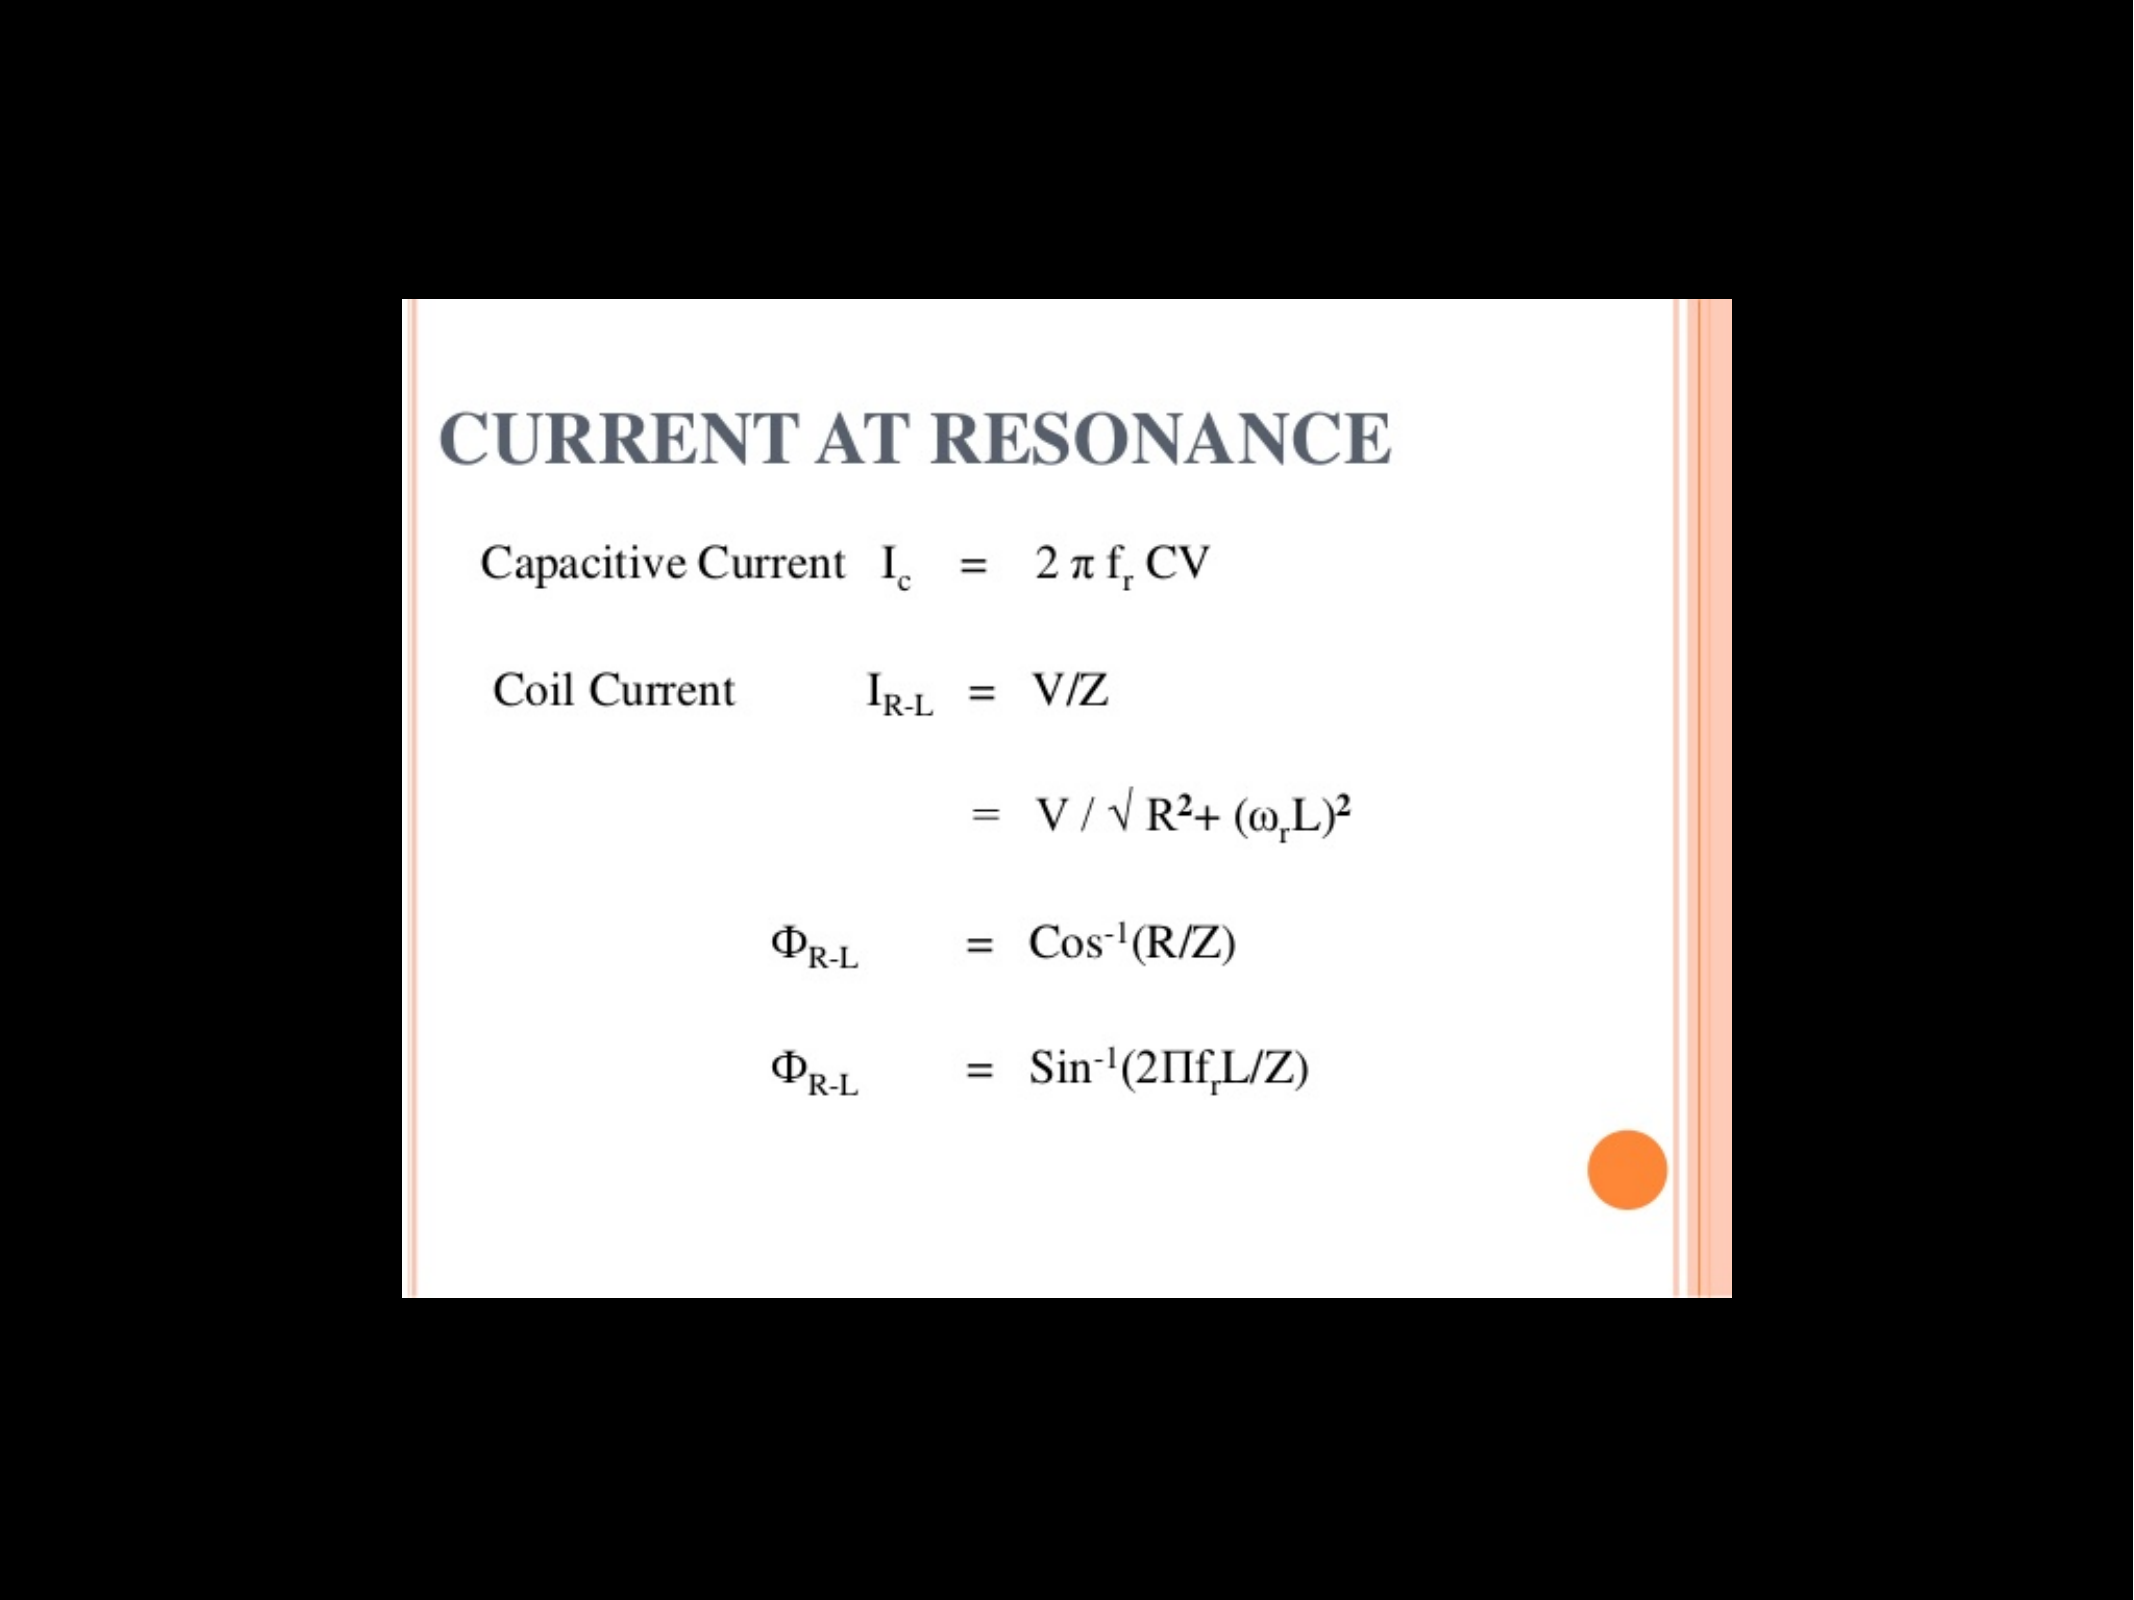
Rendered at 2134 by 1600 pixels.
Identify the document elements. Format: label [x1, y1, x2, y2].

picture [401, 299, 1732, 1299]
